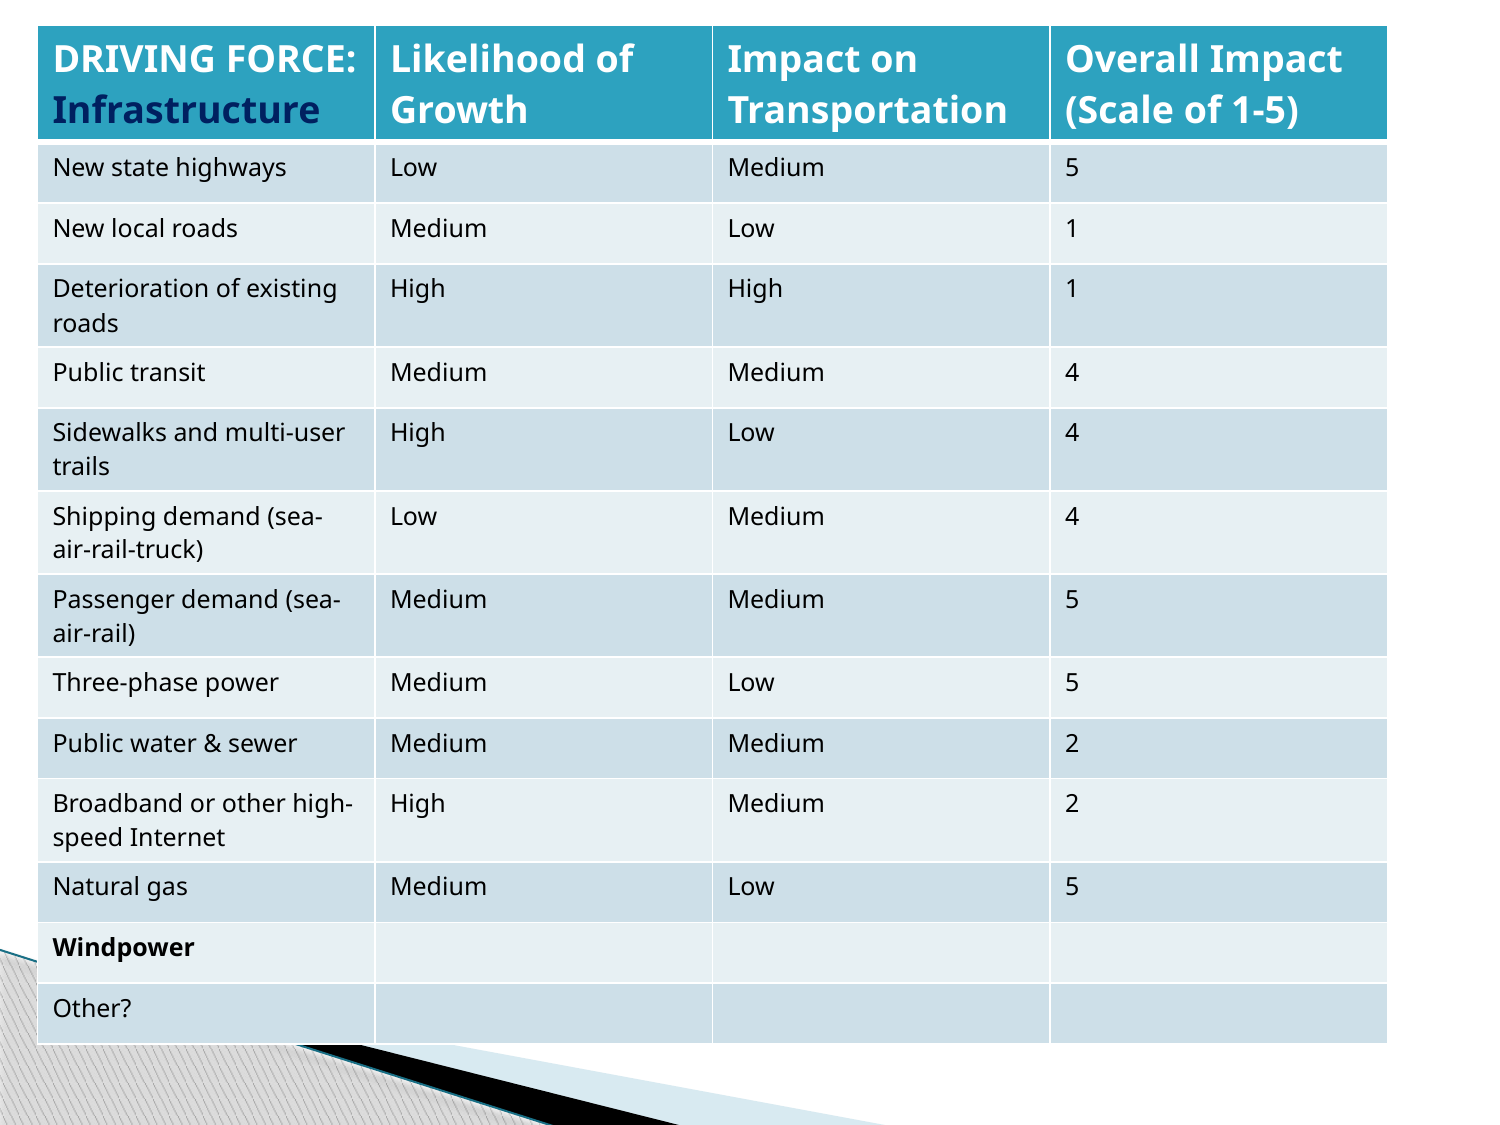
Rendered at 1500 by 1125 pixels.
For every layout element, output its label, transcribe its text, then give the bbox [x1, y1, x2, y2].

table_cell New local roads [38, 204, 374, 263]
table_cell 2 [1051, 779, 1387, 861]
table_cell [376, 923, 712, 982]
table_cell Passenger demand (sea-air-rail) [38, 575, 374, 656]
table_cell Public water & sewer [38, 719, 374, 778]
table_cell Medium [376, 575, 712, 656]
table_cell Shipping demand (sea-air-rail-truck) [38, 492, 374, 573]
table_cell 4 [1051, 409, 1387, 490]
table_header Impact on Transportation [713, 26, 1049, 139]
table_cell Medium [376, 719, 712, 778]
table_cell 1 [1051, 265, 1387, 346]
table_cell Medium [376, 658, 712, 717]
table_cell Low [713, 409, 1049, 490]
table_cell [376, 984, 712, 1043]
table_cell High [376, 779, 712, 861]
table_cell 4 [1051, 492, 1387, 573]
table_cell Broadband or other high-speed Internet [38, 779, 374, 861]
table_cell Low [713, 658, 1049, 717]
table_cell Medium [713, 145, 1049, 202]
table_cell [713, 923, 1049, 982]
table_cell 5 [1051, 145, 1387, 202]
table_cell 5 [1051, 863, 1387, 922]
table_cell High [376, 265, 712, 346]
table_cell Medium [713, 575, 1049, 656]
table_cell Low [713, 863, 1049, 922]
table_cell New state highways [38, 145, 374, 202]
table_cell 5 [1051, 575, 1387, 656]
table_cell High [713, 265, 1049, 346]
table_cell 5 [1051, 658, 1387, 717]
table_header Overall Impact (Scale of 1-5) [1051, 26, 1387, 139]
table_cell Medium [713, 492, 1049, 573]
table_cell Medium [713, 779, 1049, 861]
table_cell Medium [376, 863, 712, 922]
table_cell [1051, 923, 1387, 982]
table_cell Medium [376, 204, 712, 263]
table_cell Low [376, 145, 712, 202]
table_cell [713, 984, 1049, 1043]
table_cell 4 [1051, 348, 1387, 407]
table_cell 2 [1051, 719, 1387, 778]
table_cell Low [713, 204, 1049, 263]
table_cell Medium [713, 348, 1049, 407]
table_cell Windpower [38, 923, 374, 982]
table_cell Sidewalks and multi-user trails [38, 409, 374, 490]
table_cell Medium [376, 348, 712, 407]
table_cell Deterioration of existing roads [38, 265, 374, 346]
table_header DRIVING FORCE: Infrastructure [38, 26, 374, 139]
table_cell Three-phase power [38, 658, 374, 717]
table_cell Low [376, 492, 712, 573]
table_cell [1051, 984, 1387, 1043]
table_cell Other? [38, 984, 374, 1043]
table_cell Natural gas [38, 863, 374, 922]
table_cell 1 [1051, 204, 1387, 263]
table_cell Medium [713, 719, 1049, 778]
table_cell High [376, 409, 712, 490]
table_header Likelihood of Growth [376, 26, 712, 139]
table_cell Public transit [38, 348, 374, 407]
